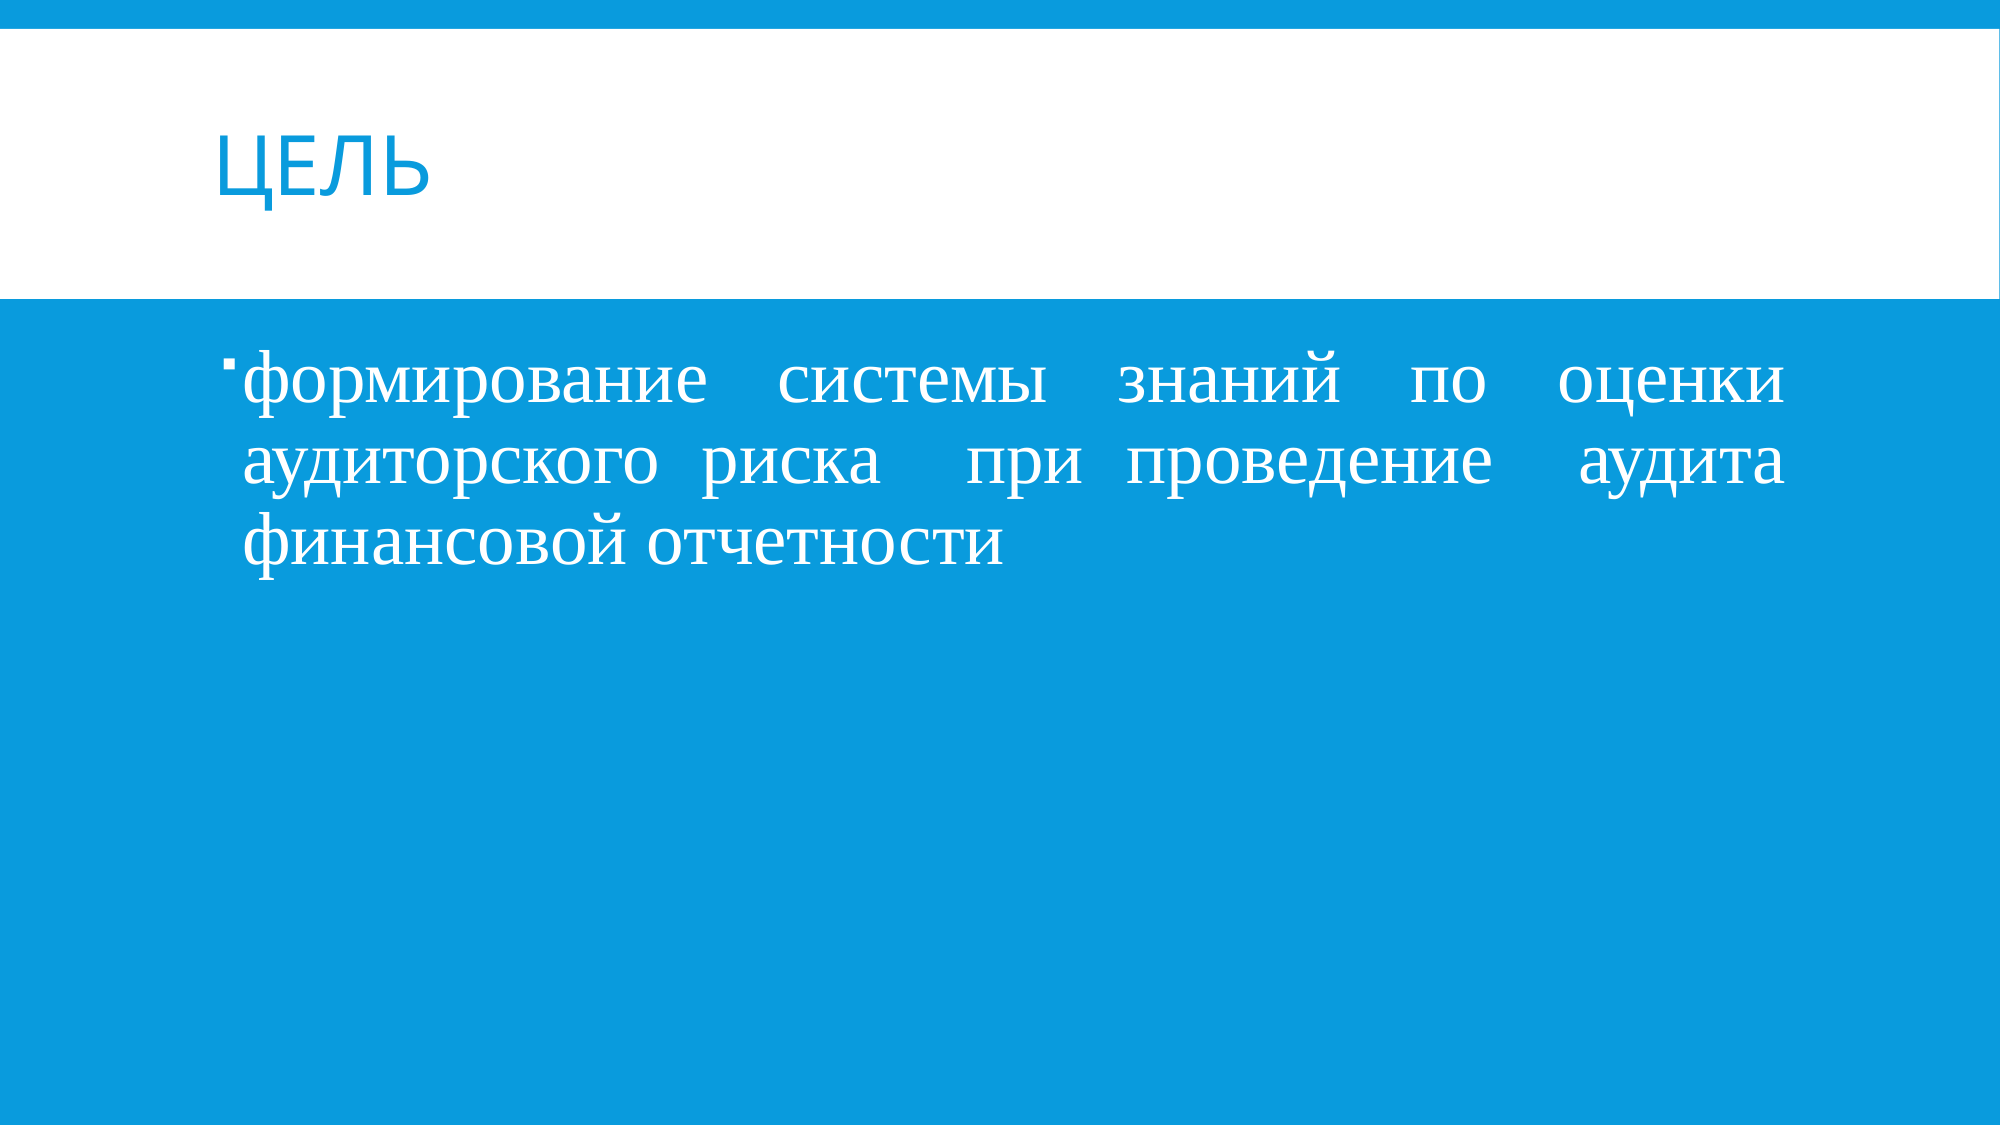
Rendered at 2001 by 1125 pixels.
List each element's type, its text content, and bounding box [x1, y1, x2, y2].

list формирование системы знаний по оценки аудиторского риска при проведение аудита финансовой отчетности [197, 329, 1803, 1020]
title Цель [197, 46, 1803, 295]
